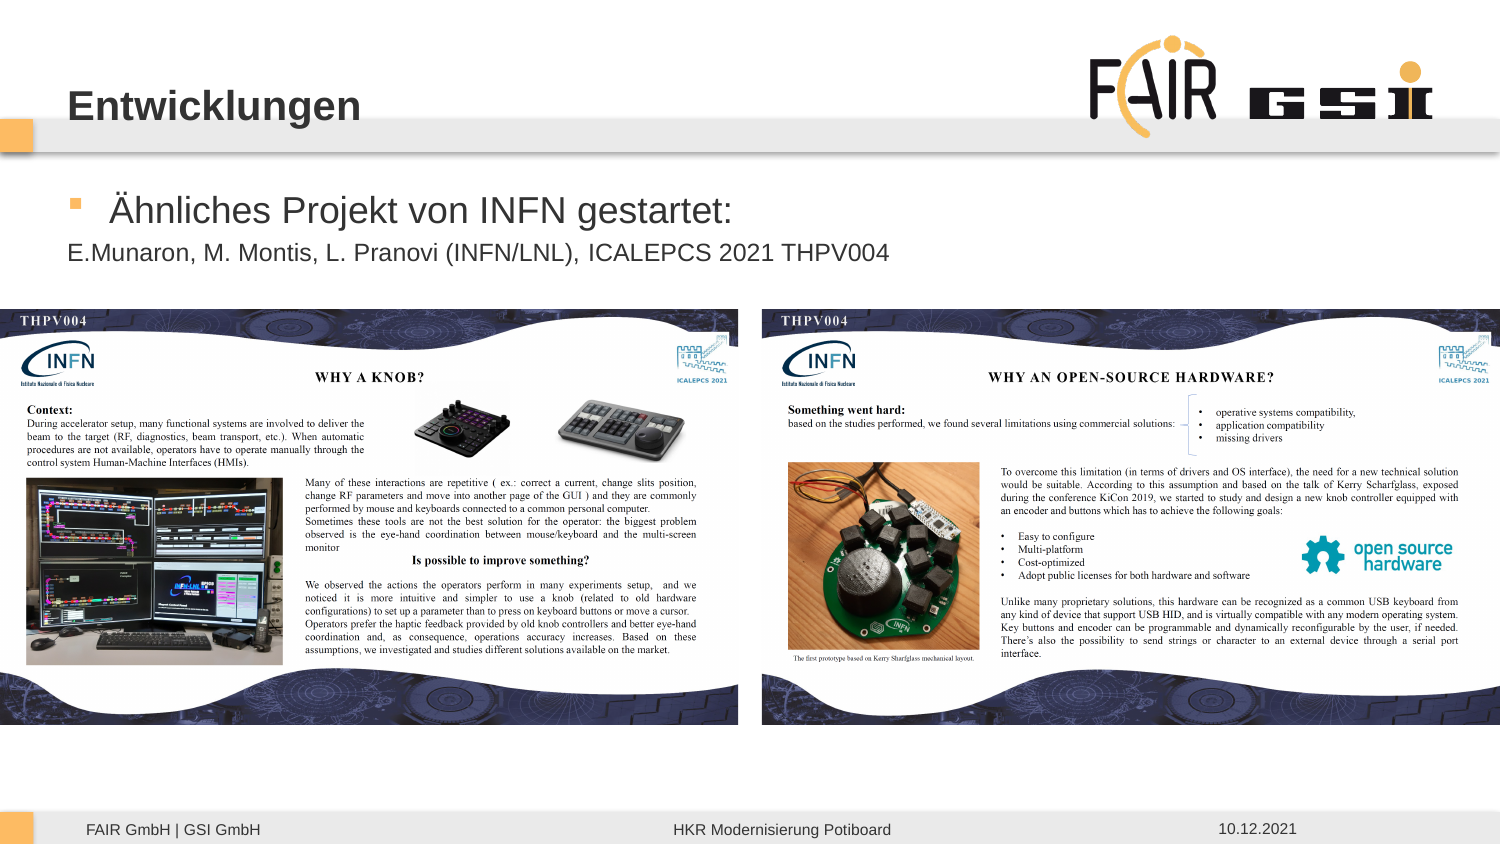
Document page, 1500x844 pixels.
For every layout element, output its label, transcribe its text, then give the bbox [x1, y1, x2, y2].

list Entwicklungen [52, 21, 1048, 137]
picture [0, 309, 739, 725]
picture [1248, 59, 1434, 119]
picture [1089, 33, 1217, 140]
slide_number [1173, 806, 1313, 844]
list Ähnliches Projekt von INFN gestartet: E.Munaron, M. Montis, L. Pranovi (INFN/LNL), ICALEPCS 2021 THPV004 [52, 178, 1434, 782]
picture [761, 309, 1500, 725]
footer HKR Modernisierung Potiboard [658, 807, 1173, 844]
